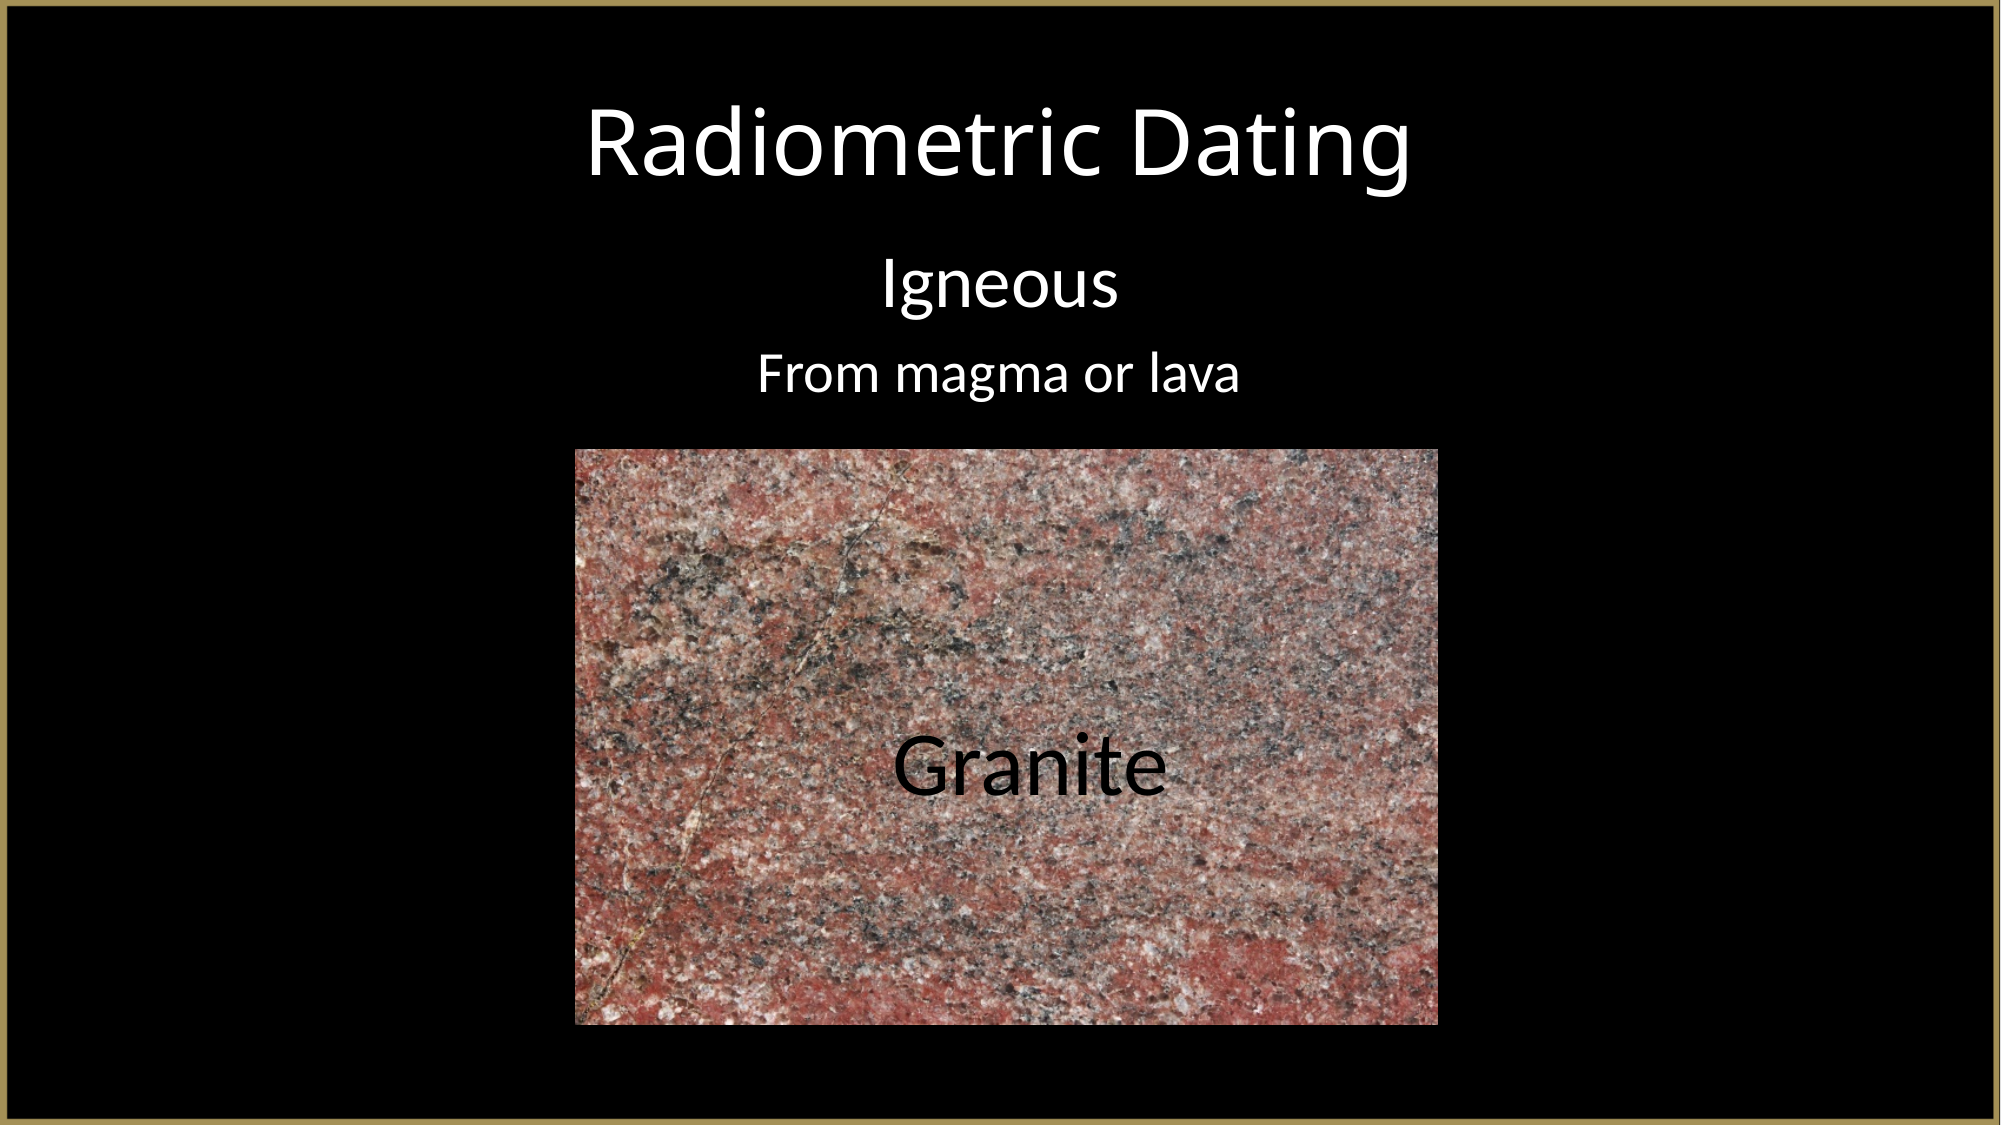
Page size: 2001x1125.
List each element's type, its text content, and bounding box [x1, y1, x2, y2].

picture [0, 0, 2001, 1125]
title Radiometric Dating [99, 45, 1900, 233]
list Igneous From magma or lava [324, 224, 1675, 968]
